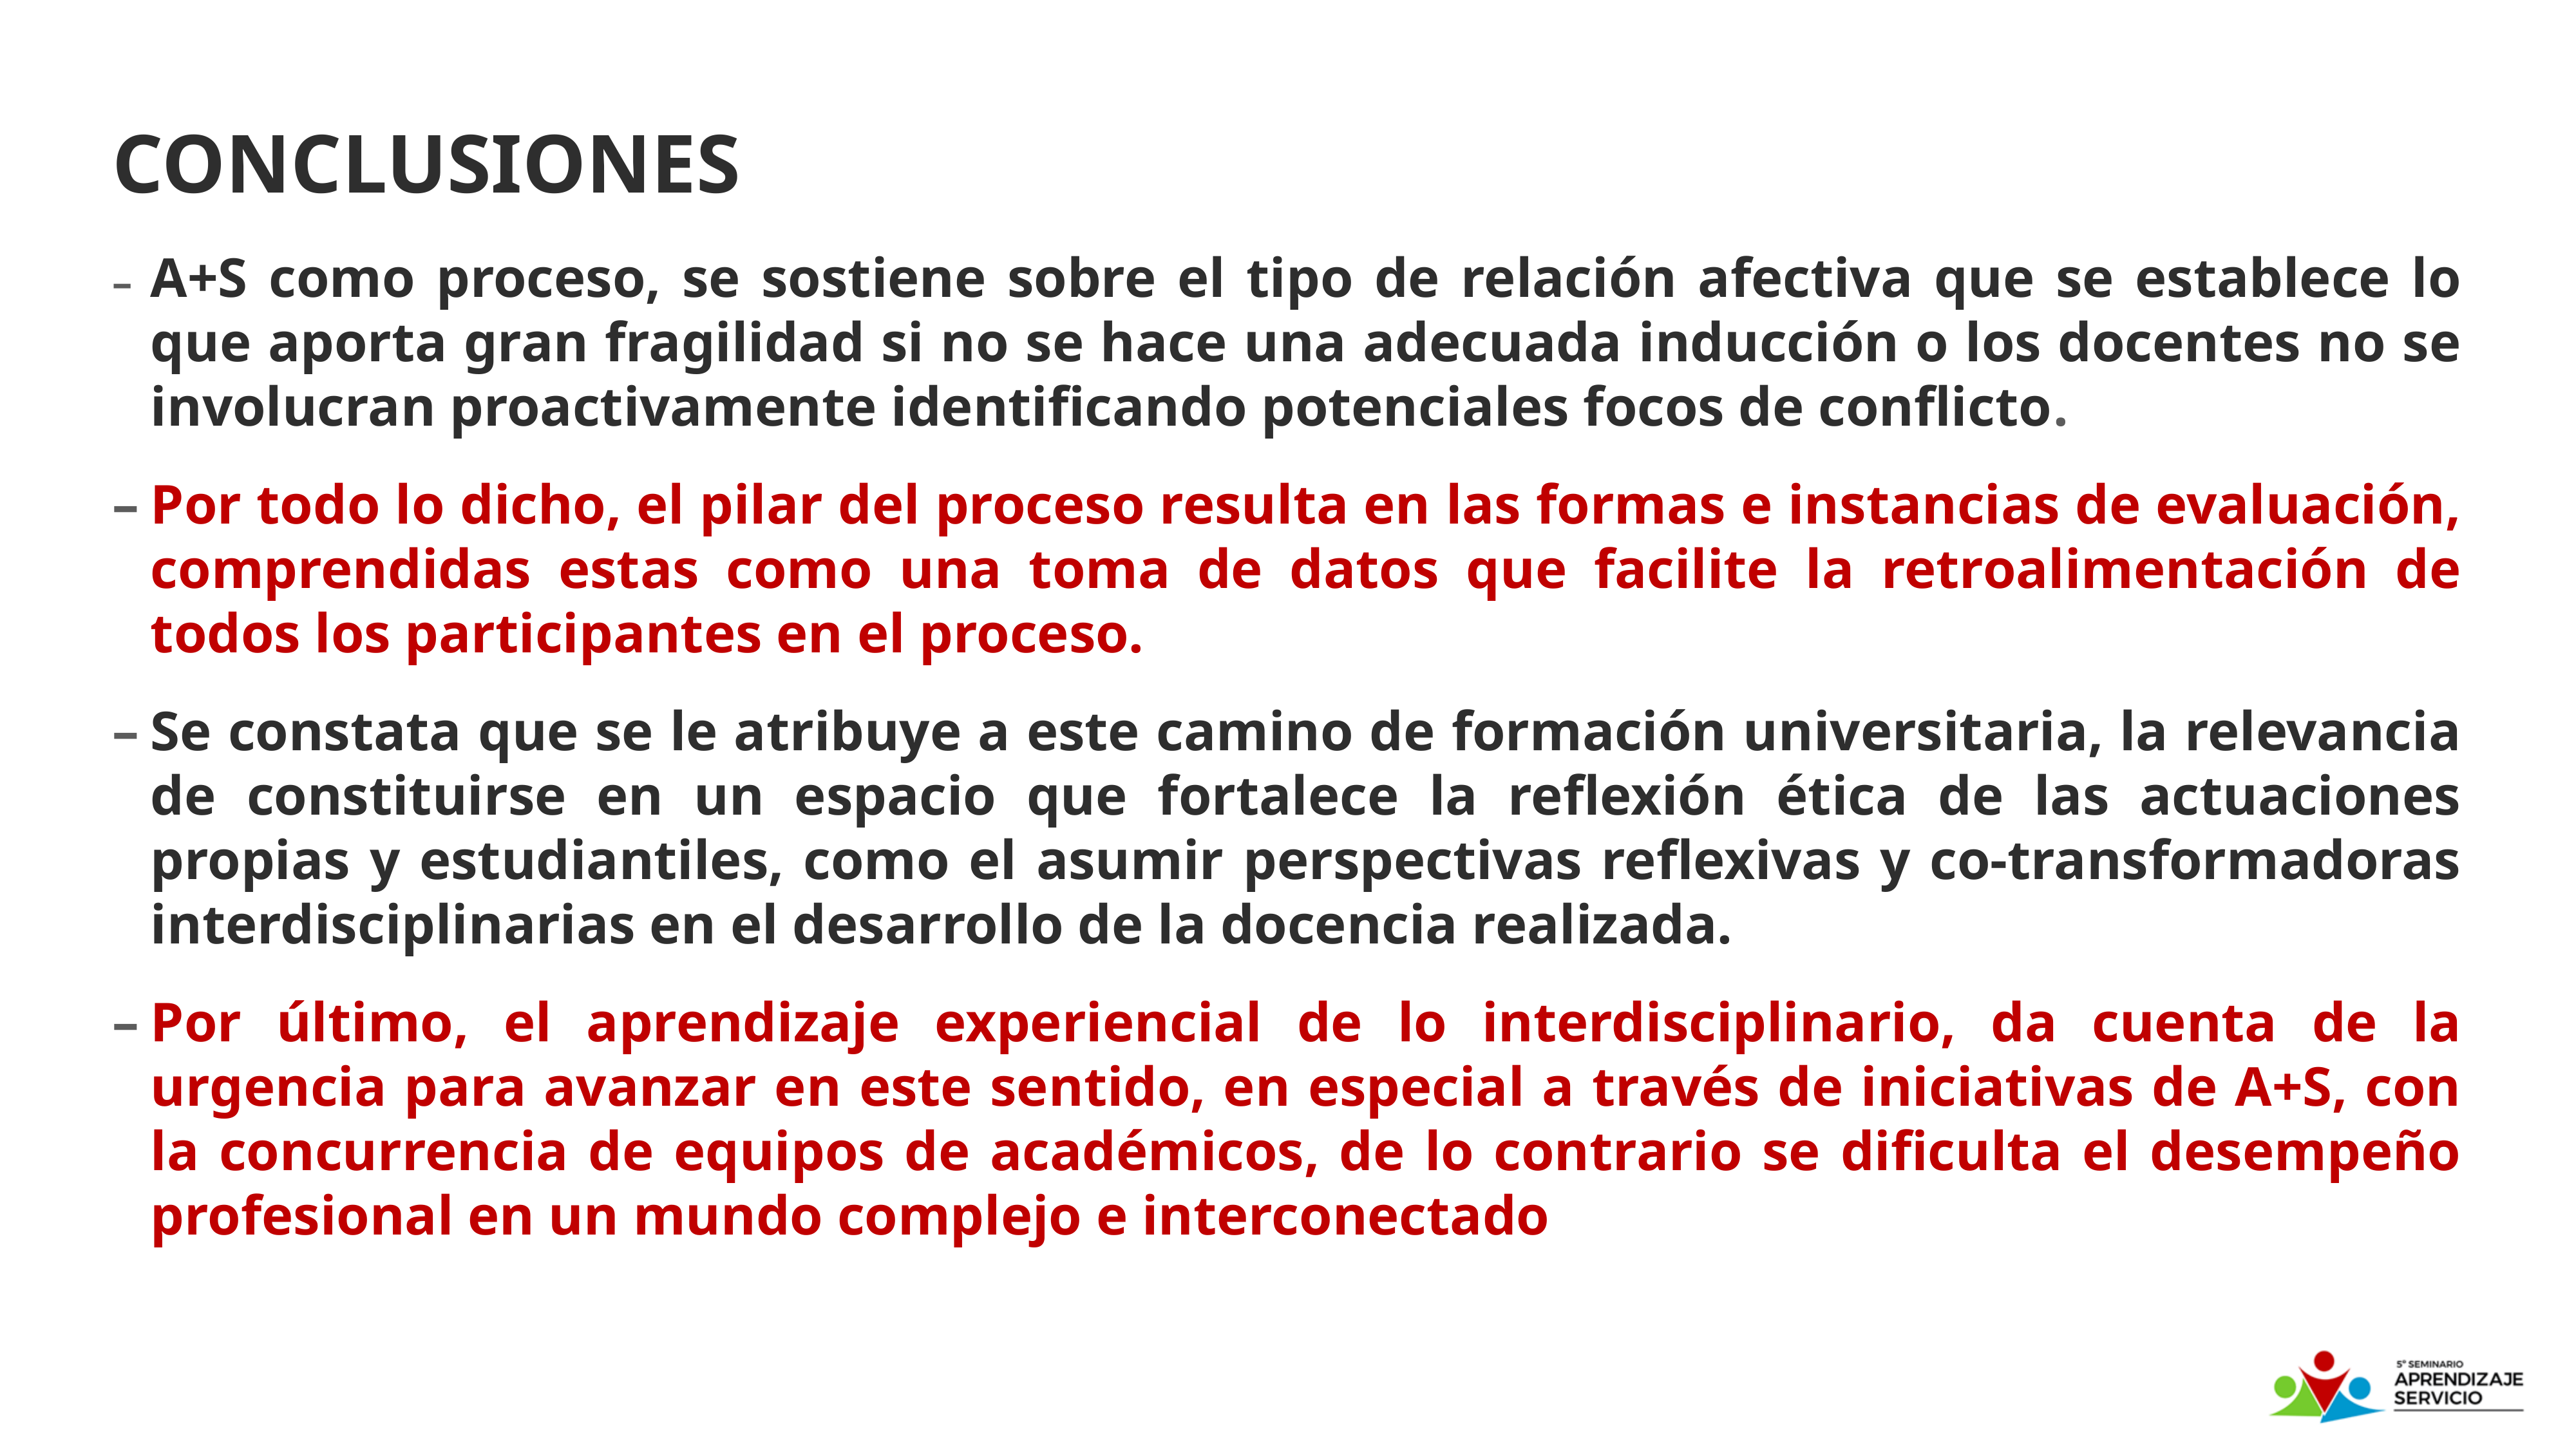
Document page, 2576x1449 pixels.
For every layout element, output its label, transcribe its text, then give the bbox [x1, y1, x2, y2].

title Conclusiones [107, 107, 2469, 215]
list – A+S como proceso, se sostiene sobre el tipo de relación afectiva que se establece lo que aporta gran fragilidad si no se hace una adecuada inducción o los docentes no se involucran proactivamente identificando potenciales focos de conflicto. – Por todo lo dicho, el pilar del proceso resulta en las formas e instancias de evaluación, comprendidas estas como una toma de datos que facilite la retroalimentación de todos los participantes en el proceso. – Se constata que se le atribuye a este camino de formación universitaria, la relevancia de constituirse en un espacio que fortalece la reflexión ética de las actuaciones propias y estudiantiles, como el asumir perspectivas reflexivas y co-transformadoras interdisciplinarias en el desarrollo de la docencia realizada. – Por último, el aprendizaje experiencial de lo interdisciplinario, da cuenta de la urgencia para avanzar en este sentido, en especial a través de iniciativas de A+S, con la concurrencia de equipos de académicos, de lo contrario se dificulta el desempeño profesional en un mundo complejo e interconectado [107, 238, 2469, 1312]
picture [2260, 1342, 2535, 1434]
